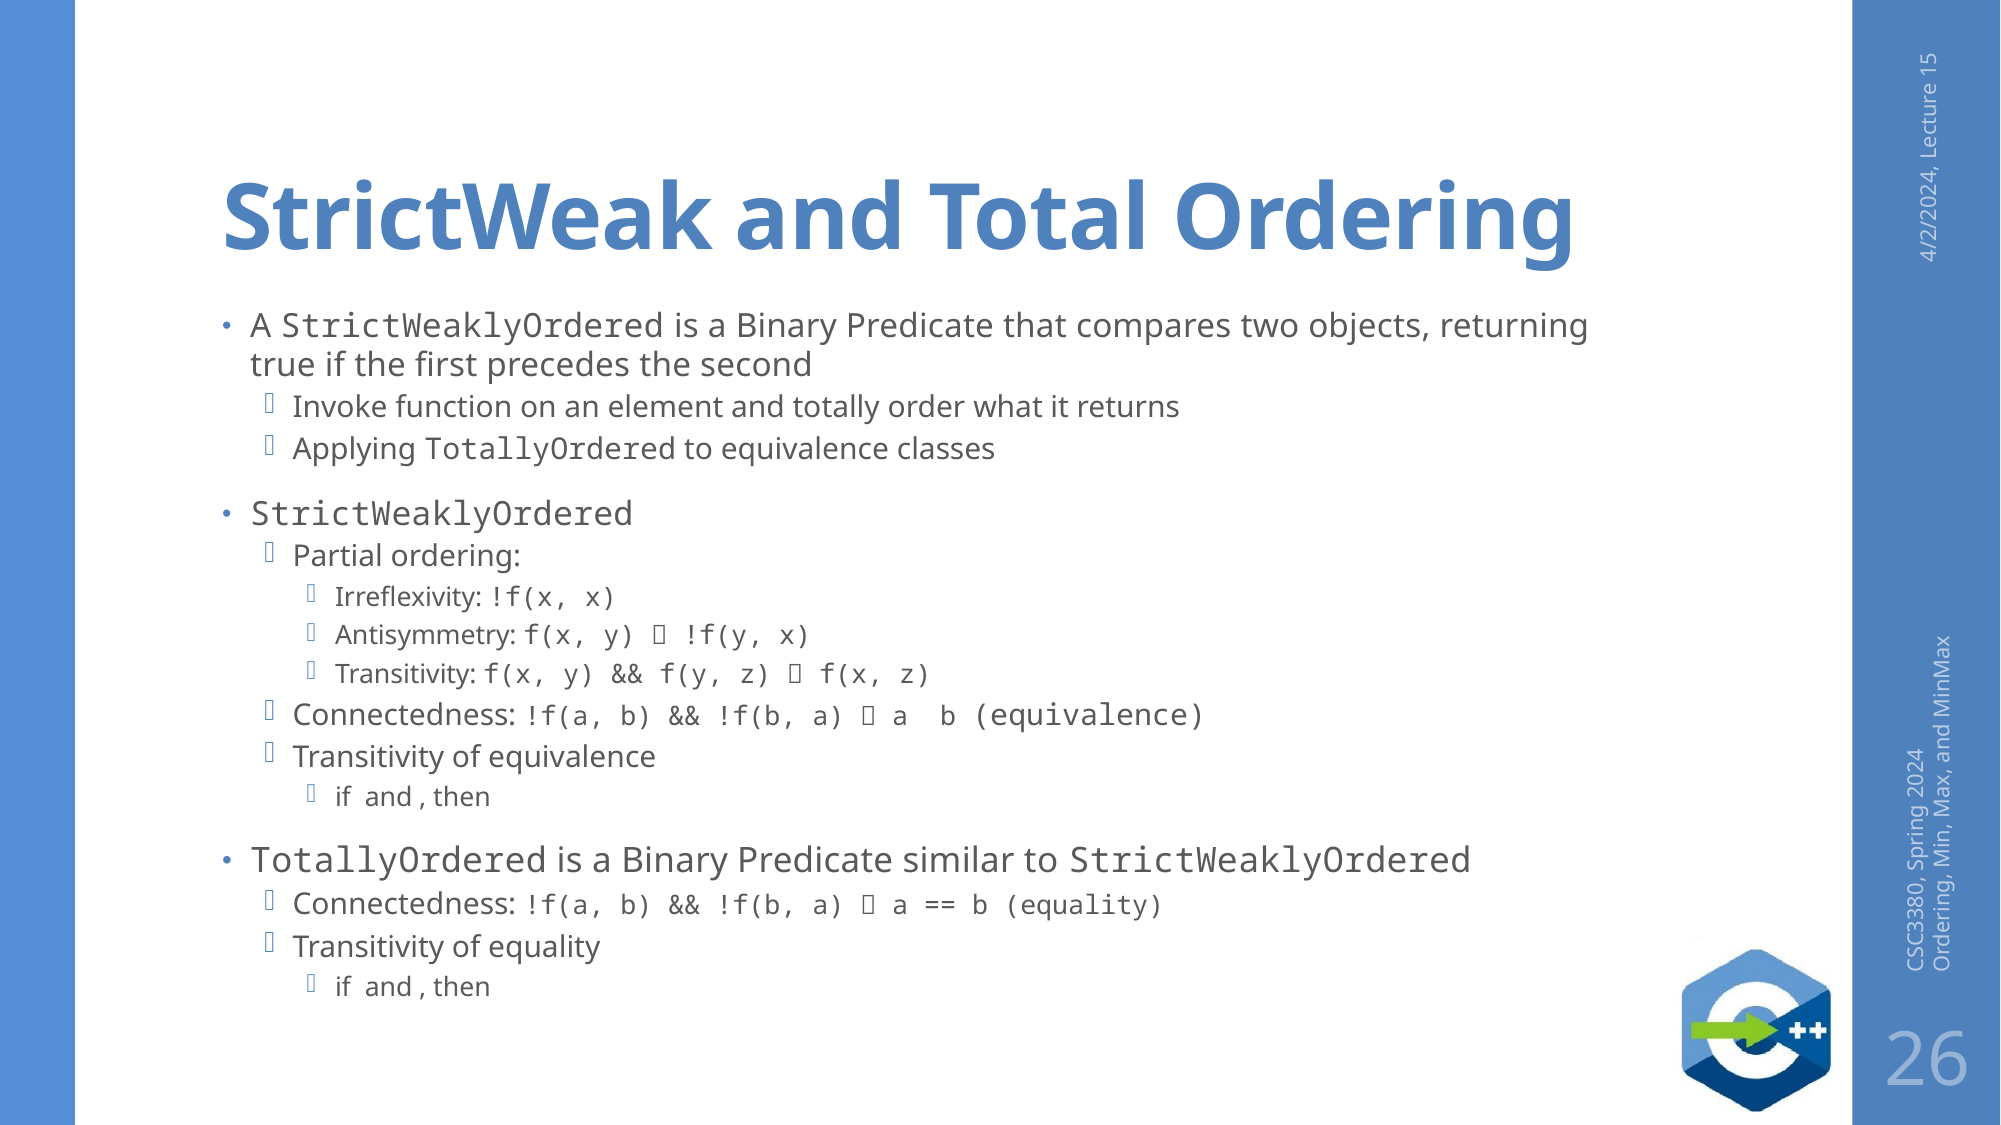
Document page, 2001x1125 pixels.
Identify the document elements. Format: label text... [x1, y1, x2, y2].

picture [1661, 936, 1851, 1125]
footer CSC3380, Spring 2024 Ordering, Min, Max, and MinMax [1897, 400, 1958, 988]
slide_number 26 [1852, 1012, 2000, 1110]
title StrictWeak and Total Ordering [206, 48, 1797, 278]
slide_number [1897, 37, 1958, 351]
